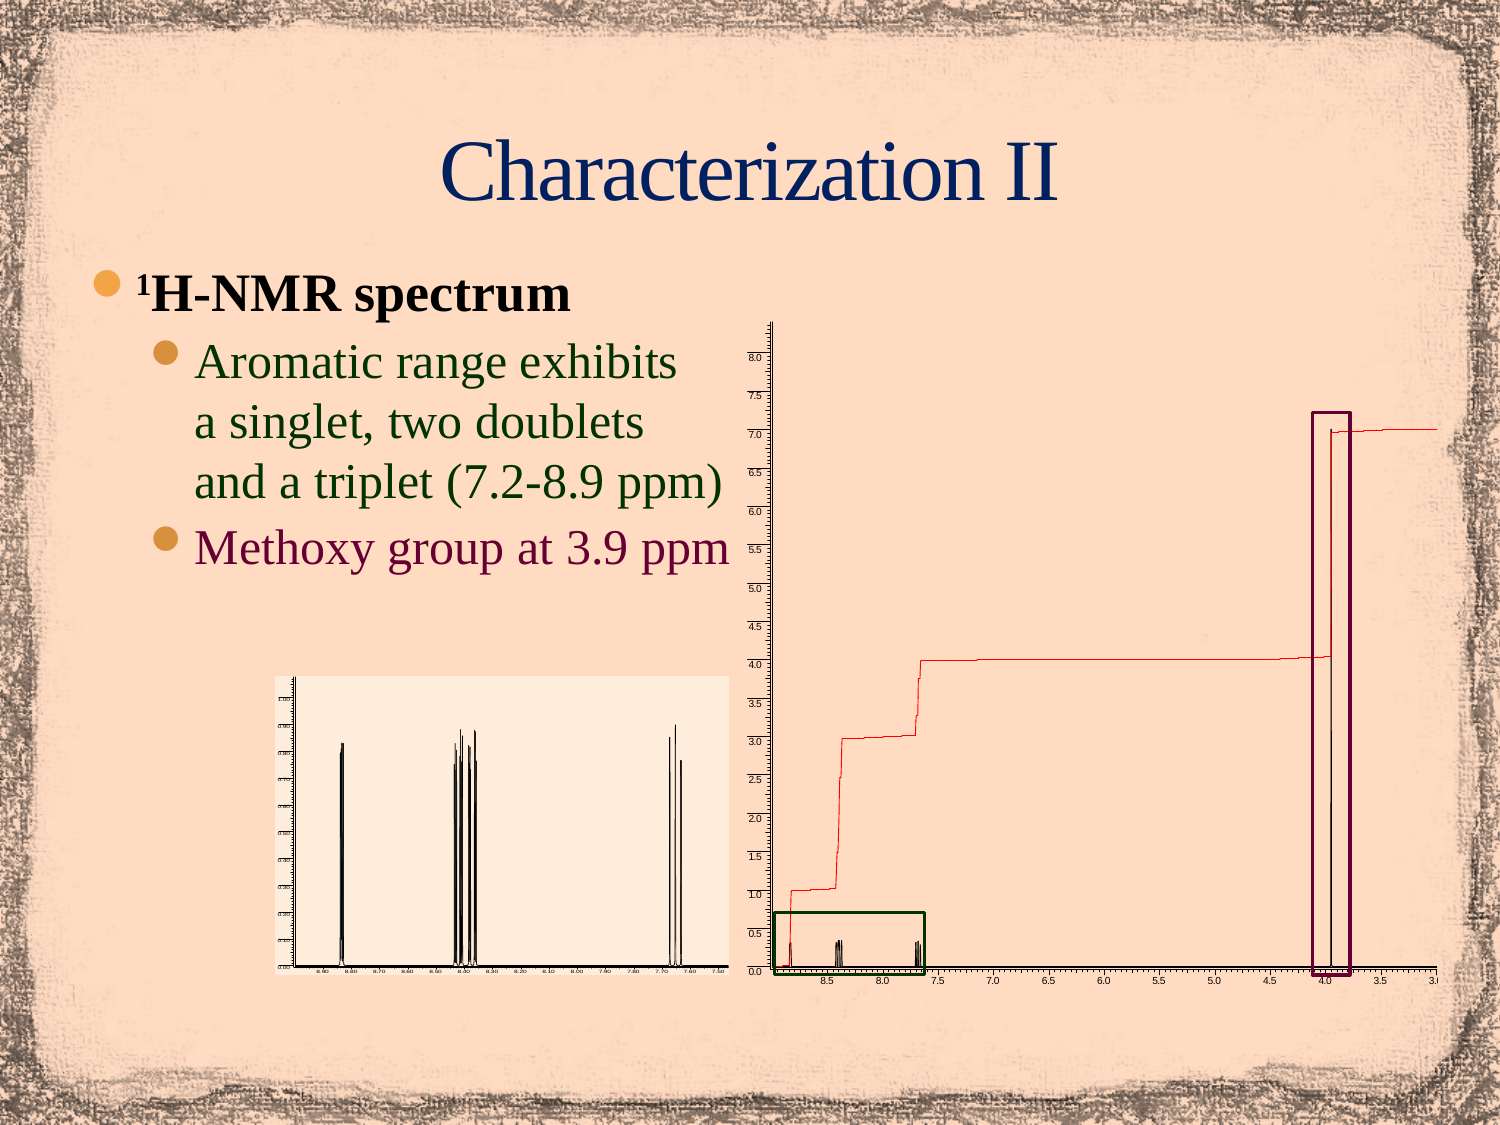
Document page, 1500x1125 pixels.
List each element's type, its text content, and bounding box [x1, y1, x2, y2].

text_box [276, 678, 728, 975]
list 1H-NMR spectrum Aromatic range exhibits a singlet, two doublets and a triplet (7.2-8.9 ppm) Methoxy group at 3.9 ppm [75, 249, 1425, 1000]
title Characterization II [74, 24, 1425, 225]
picture [743, 321, 1438, 988]
